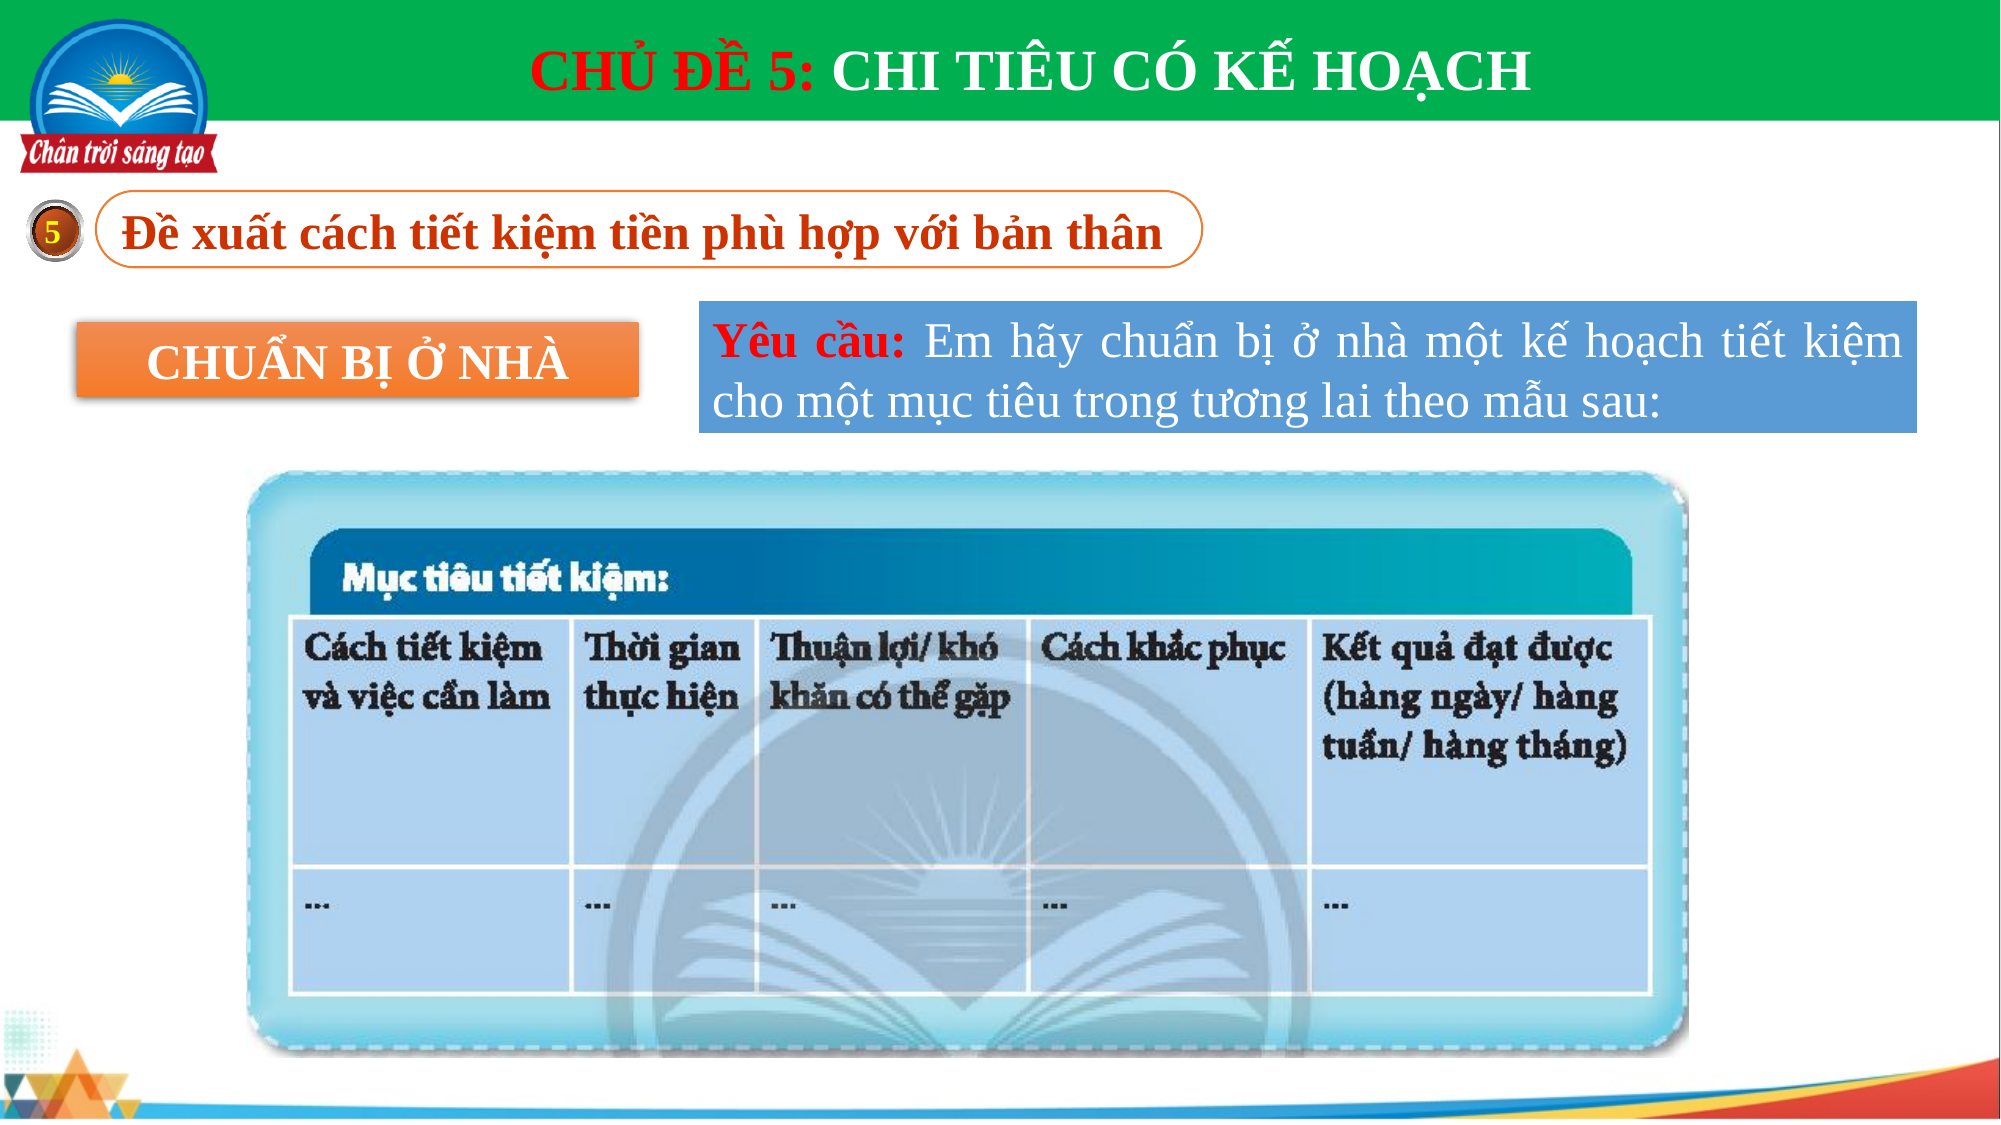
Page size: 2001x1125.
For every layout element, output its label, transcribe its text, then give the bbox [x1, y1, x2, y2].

text_box CHUẨN BỊ Ở NHÀ [76, 322, 639, 397]
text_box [246, 468, 1689, 1058]
text_box Yêu cầu: Em hãy chuẩn bị ở nhà một kế hoạch tiết kiệm cho một mục tiêu trong tương lai theo mẫu sau: [696, 298, 1921, 436]
text_box Đề xuất cách tiết kiệm tiền phù hợp với bản thân [94, 189, 1204, 269]
text_box [0, 1, 2000, 121]
picture [0, 0, 2001, 1125]
text_box CHỦ ĐỀ 5: CHI TIÊU CÓ KẾ HOẠCH [308, 12, 1753, 122]
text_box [26, 199, 85, 262]
text_box 5 [85, 203, 91, 258]
